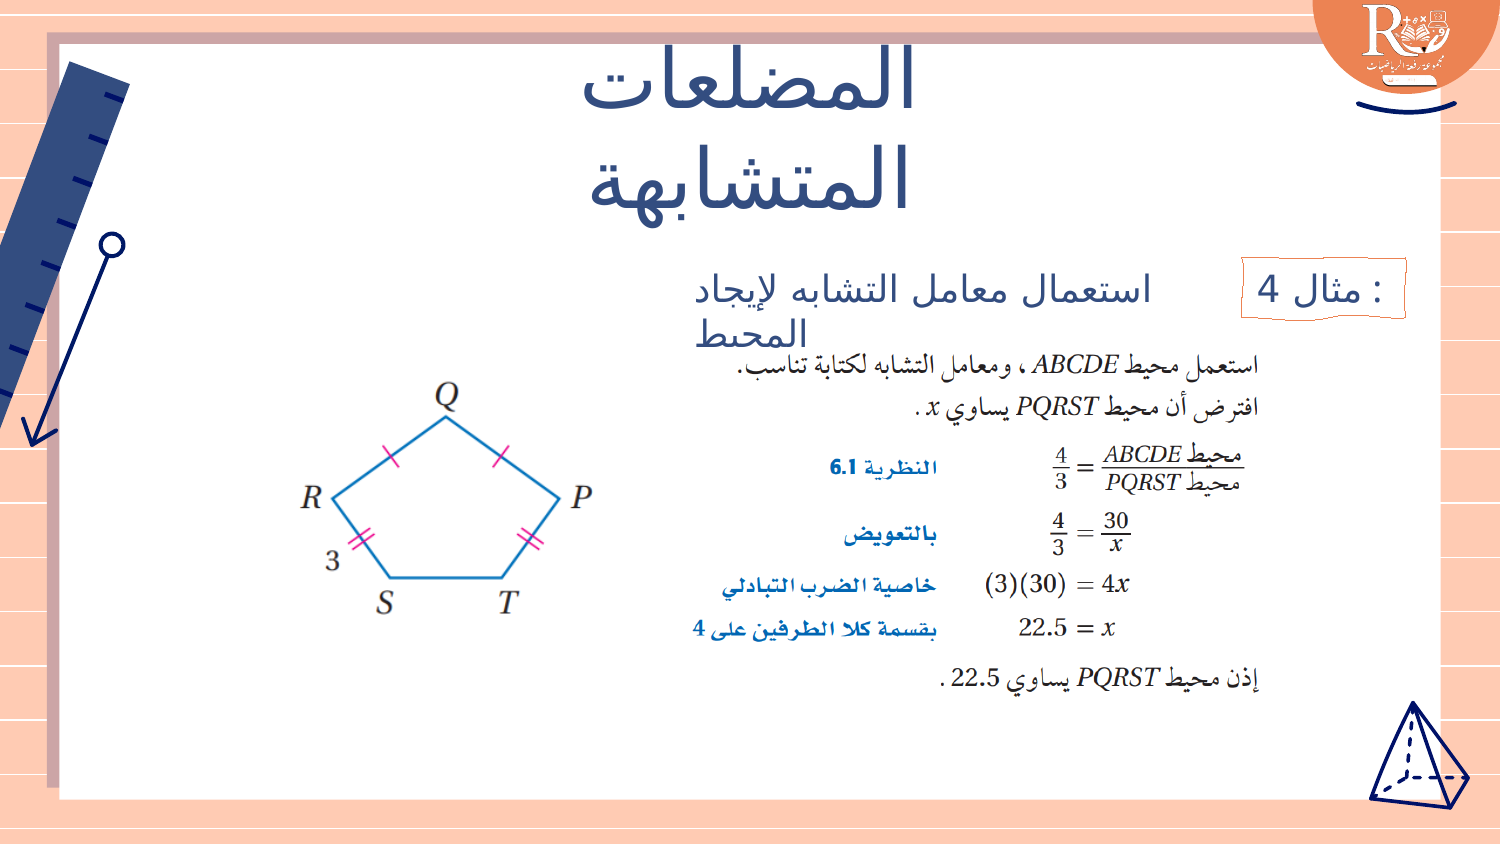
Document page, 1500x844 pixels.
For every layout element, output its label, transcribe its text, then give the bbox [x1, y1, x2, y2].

picture [1339, 0, 1477, 100]
text_box استعمال معامل التشابه لإيجاد المحيط [679, 257, 1242, 346]
picture [277, 370, 627, 631]
text_box مثال 4 : [1242, 257, 1407, 321]
text_box المضلعات المتشابهة [437, 51, 1063, 200]
picture [647, 347, 1275, 703]
